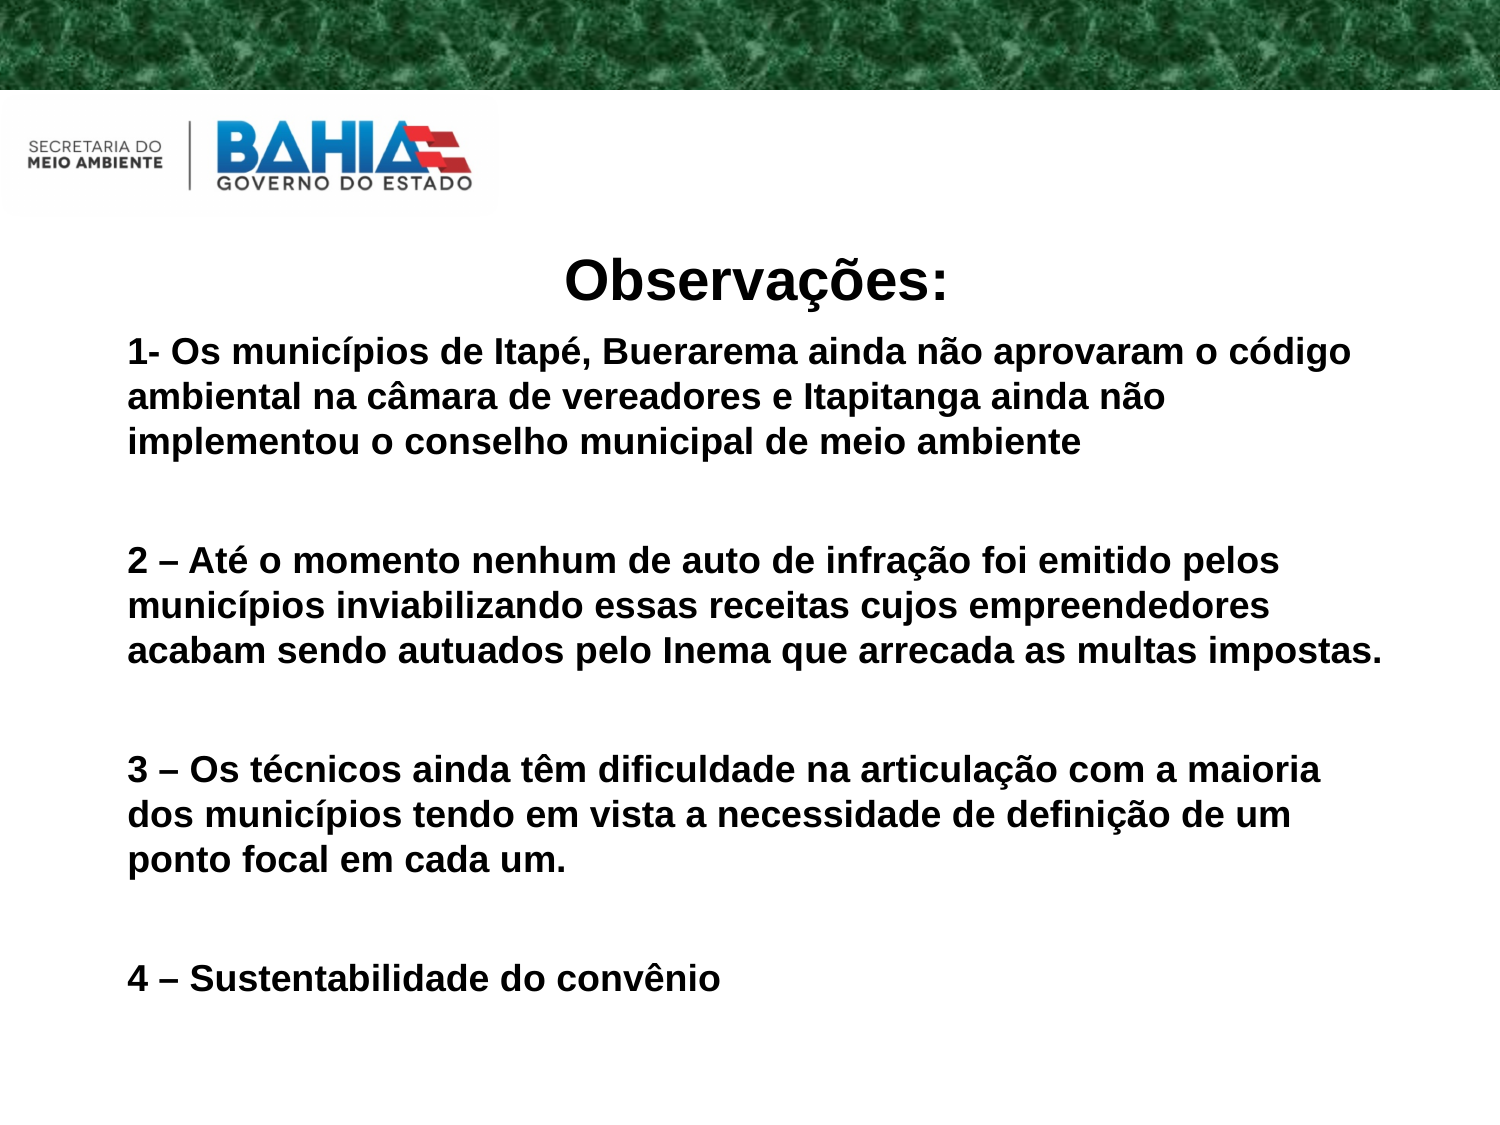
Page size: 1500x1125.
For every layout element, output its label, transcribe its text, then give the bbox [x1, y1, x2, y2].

text_box Observações: 1- Os municípios de Itapé, Buerarema ainda não aprovaram o código ambiental na câmara de vereadores e Itapitanga ainda não implementou o conselho municipal de meio ambiente 2 – Até o momento nenhum de auto de infração foi emitido pelos municípios inviabilizando essas receitas cujos empreendedores acabam sendo autuados pelo Inema que arrecada as multas impostas. 3 – Os técnicos ainda têm dificuldade na articulação com a maioria dos municípios tendo em vista a necessidade de definição de um ponto focal em cada um. 4 – Sustentabilidade do convênio [112, 365, 1403, 1032]
picture [0, 93, 501, 219]
text_box [0, 170, 1500, 365]
picture [0, 0, 1500, 92]
